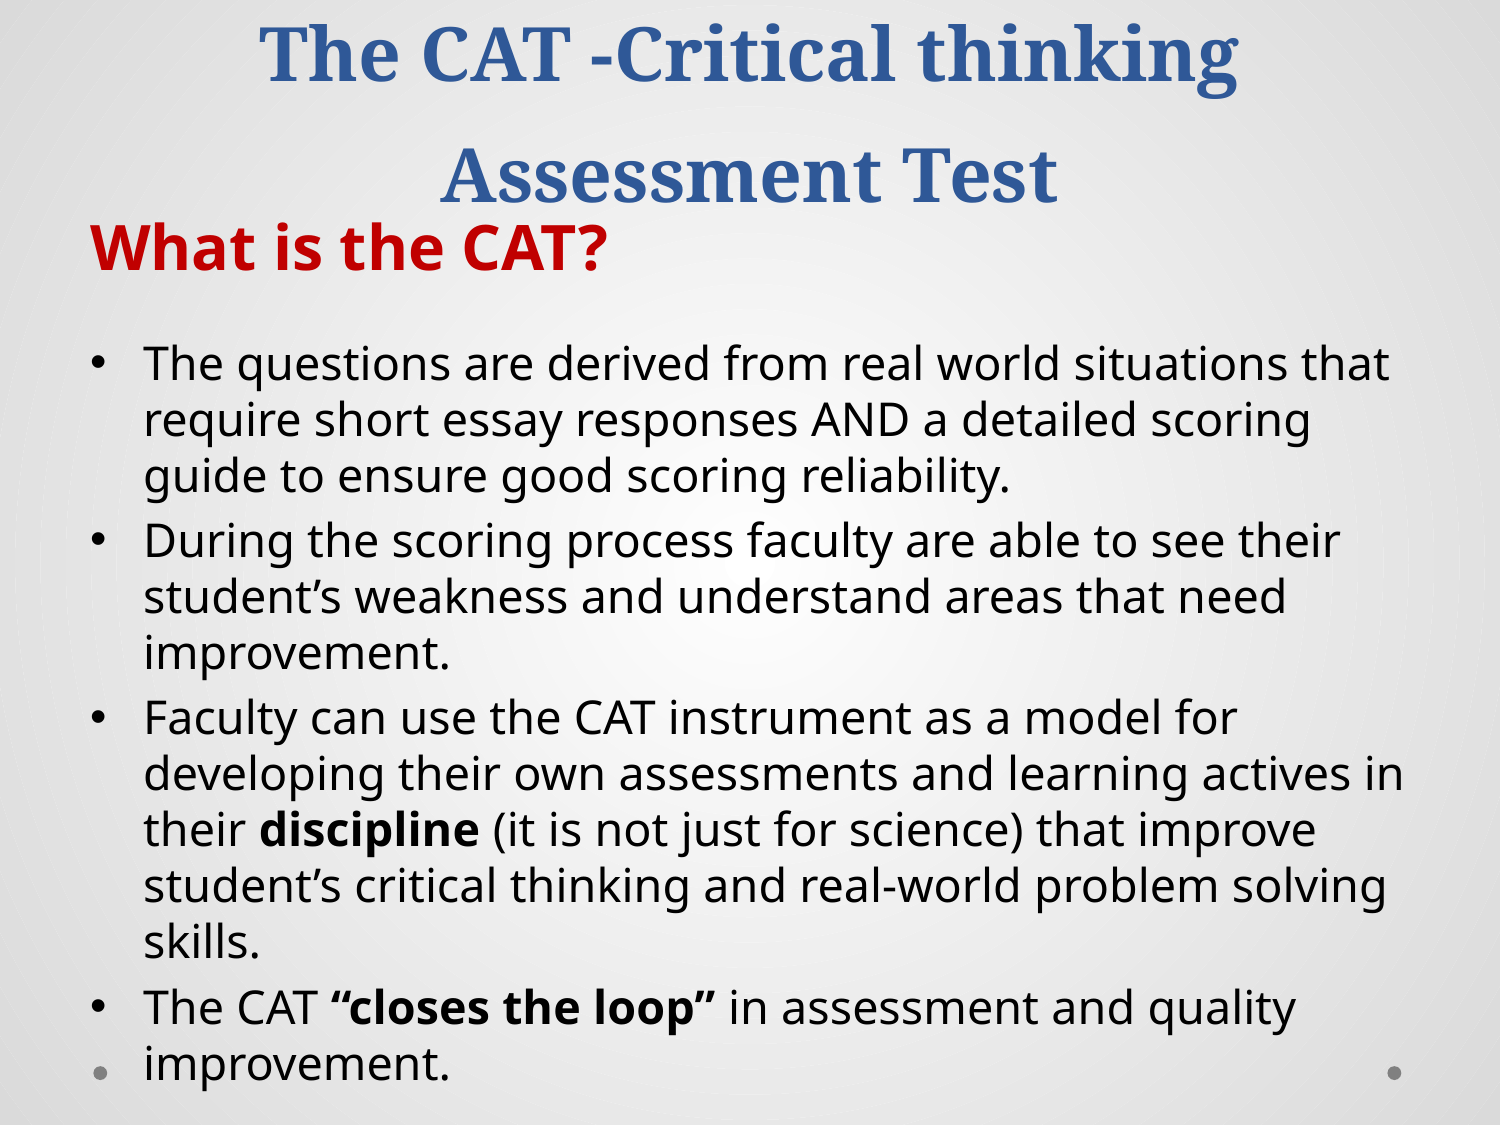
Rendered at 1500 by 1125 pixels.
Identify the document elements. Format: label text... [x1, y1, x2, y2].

title The CAT -Critical thinking Assessment Test [75, 37, 1425, 200]
list What is the CAT? The questions are derived from real world situations that require short essay responses AND a detailed scoring guide to ensure good scoring reliability. During the scoring process faculty are able to see their student’s weakness and understand areas that need improvement. Faculty can use the CAT instrument as a model for developing their own assessments and learning actives in their discipline (it is not just for science) that improve student’s critical thinking and real-world problem solving skills. The CAT “closes the loop” in assessment and quality improvement. [75, 200, 1425, 1125]
